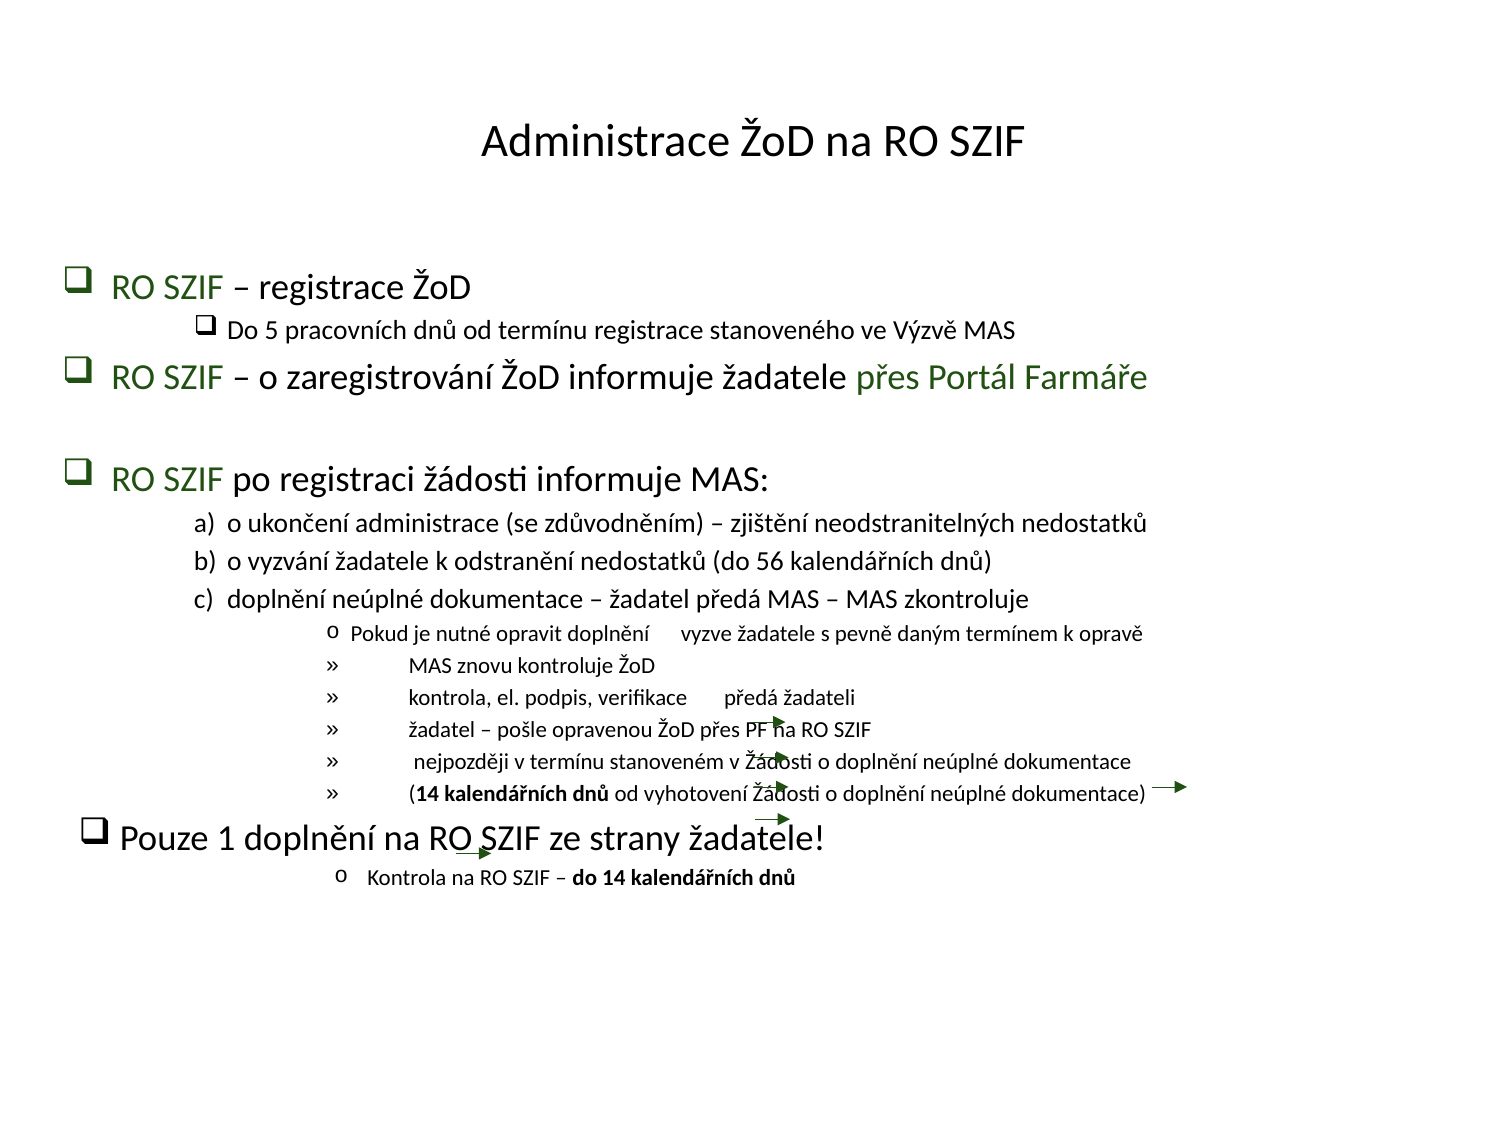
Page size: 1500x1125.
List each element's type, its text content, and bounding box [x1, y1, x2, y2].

list RO SZIF – registrace ŽoD Do 5 pracovních dnů od termínu registrace stanoveného ve Výzvě MAS RO SZIF – o zaregistrování ŽoD informuje žadatele přes Portál Farmáře RO SZIF po registraci žádosti informuje MAS: o ukončení administrace (se zdůvodněním) – zjištění neodstranitelných nedostatků o vyzvání žadatele k odstranění nedostatků (do 56 kalendářních dnů) doplnění neúplné dokumentace – žadatel předá MAS – MAS zkontroluje Pokud je nutné opravit doplnění vyzve žadatele s pevně daným termínem k opravě MAS znovu kontroluje ŽoD kontrola, el. podpis, verifikace předá žadateli žadatel – pošle opravenou ŽoD přes PF na RO SZIF nejpozději v termínu stanoveném v Žádosti o doplnění neúplné dokumentace (14 kalendářních dnů od vyhotovení Žádosti o doplnění neúplné dokumentace) Pouze 1 doplnění na RO SZIF ze strany žadatele! Kontrola na RO SZIF – do 14 kalendářních dnů [47, 255, 1500, 905]
title Administrace ŽoD na RO SZIF [419, 101, 1090, 175]
